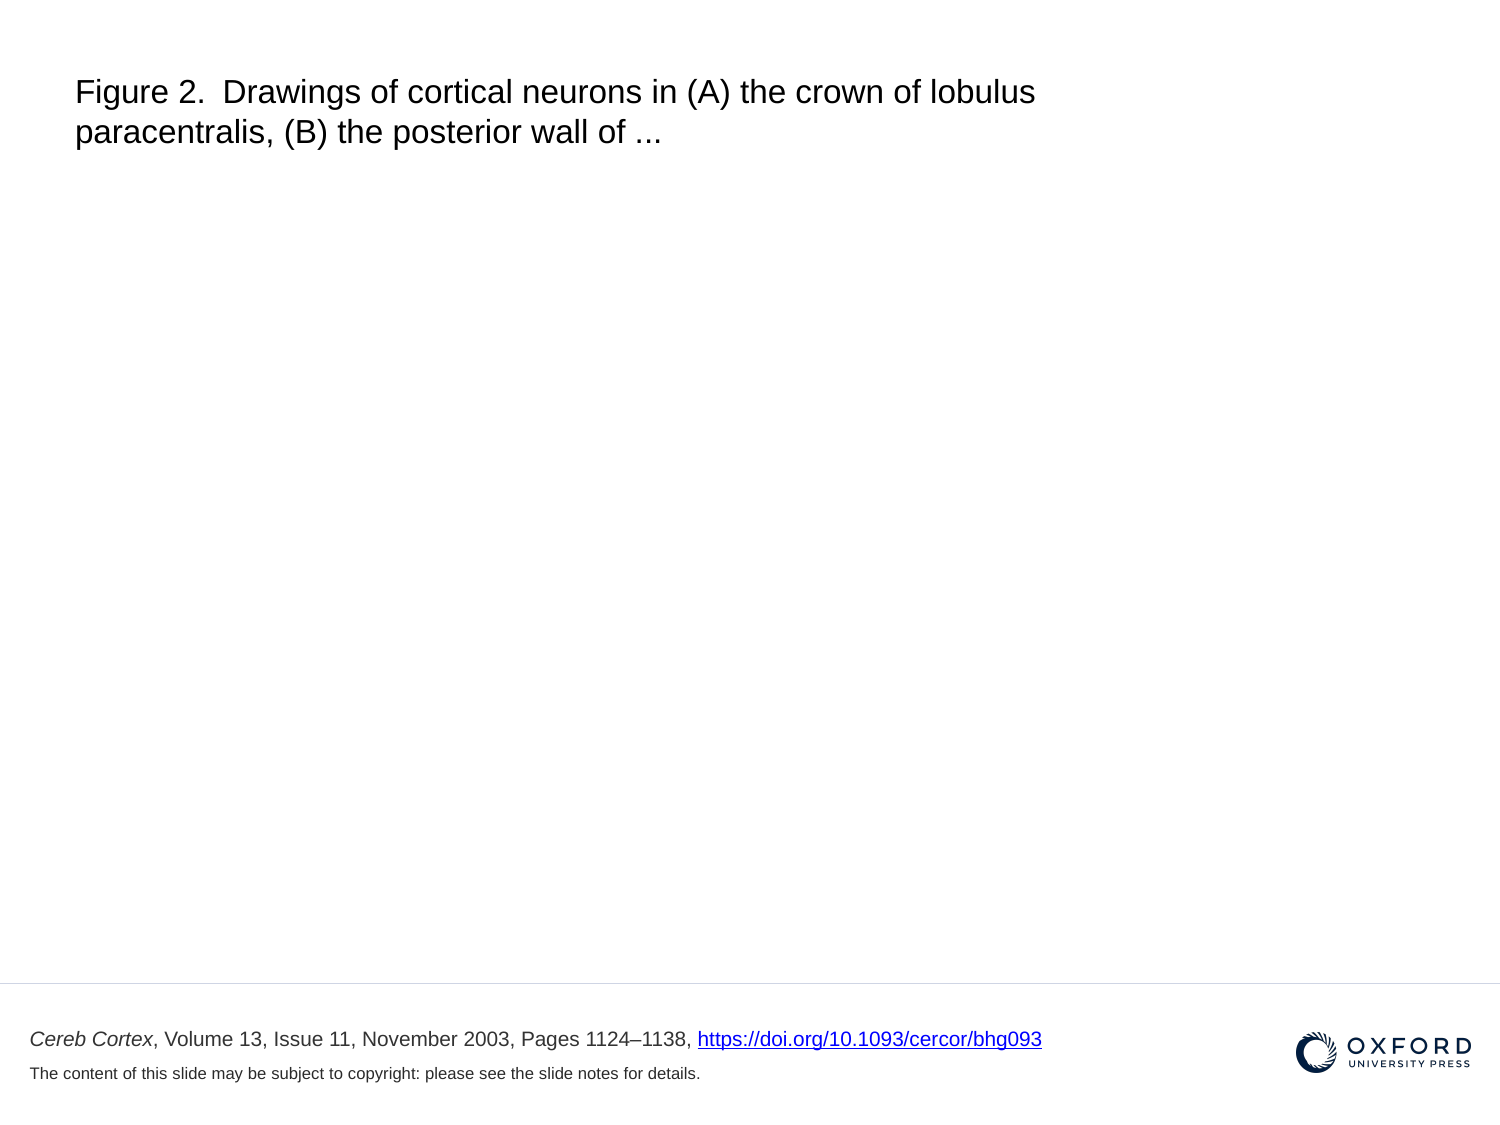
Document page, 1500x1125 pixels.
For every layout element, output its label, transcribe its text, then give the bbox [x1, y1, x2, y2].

title Figure 2. Drawings of cortical neurons in (A) the crown of lobulus paracentralis, (B) the posterior wall of ... [75, 69, 1078, 171]
picture [1296, 1032, 1471, 1073]
footer Cereb Cortex, Volume 13, Issue 11, November 2003, Pages 1124–1138, https://doi.org/10.1093/cercor/bhg093 The content of this slide may be subject to copyright: please see the slide notes for details. [0, 983, 1260, 1125]
